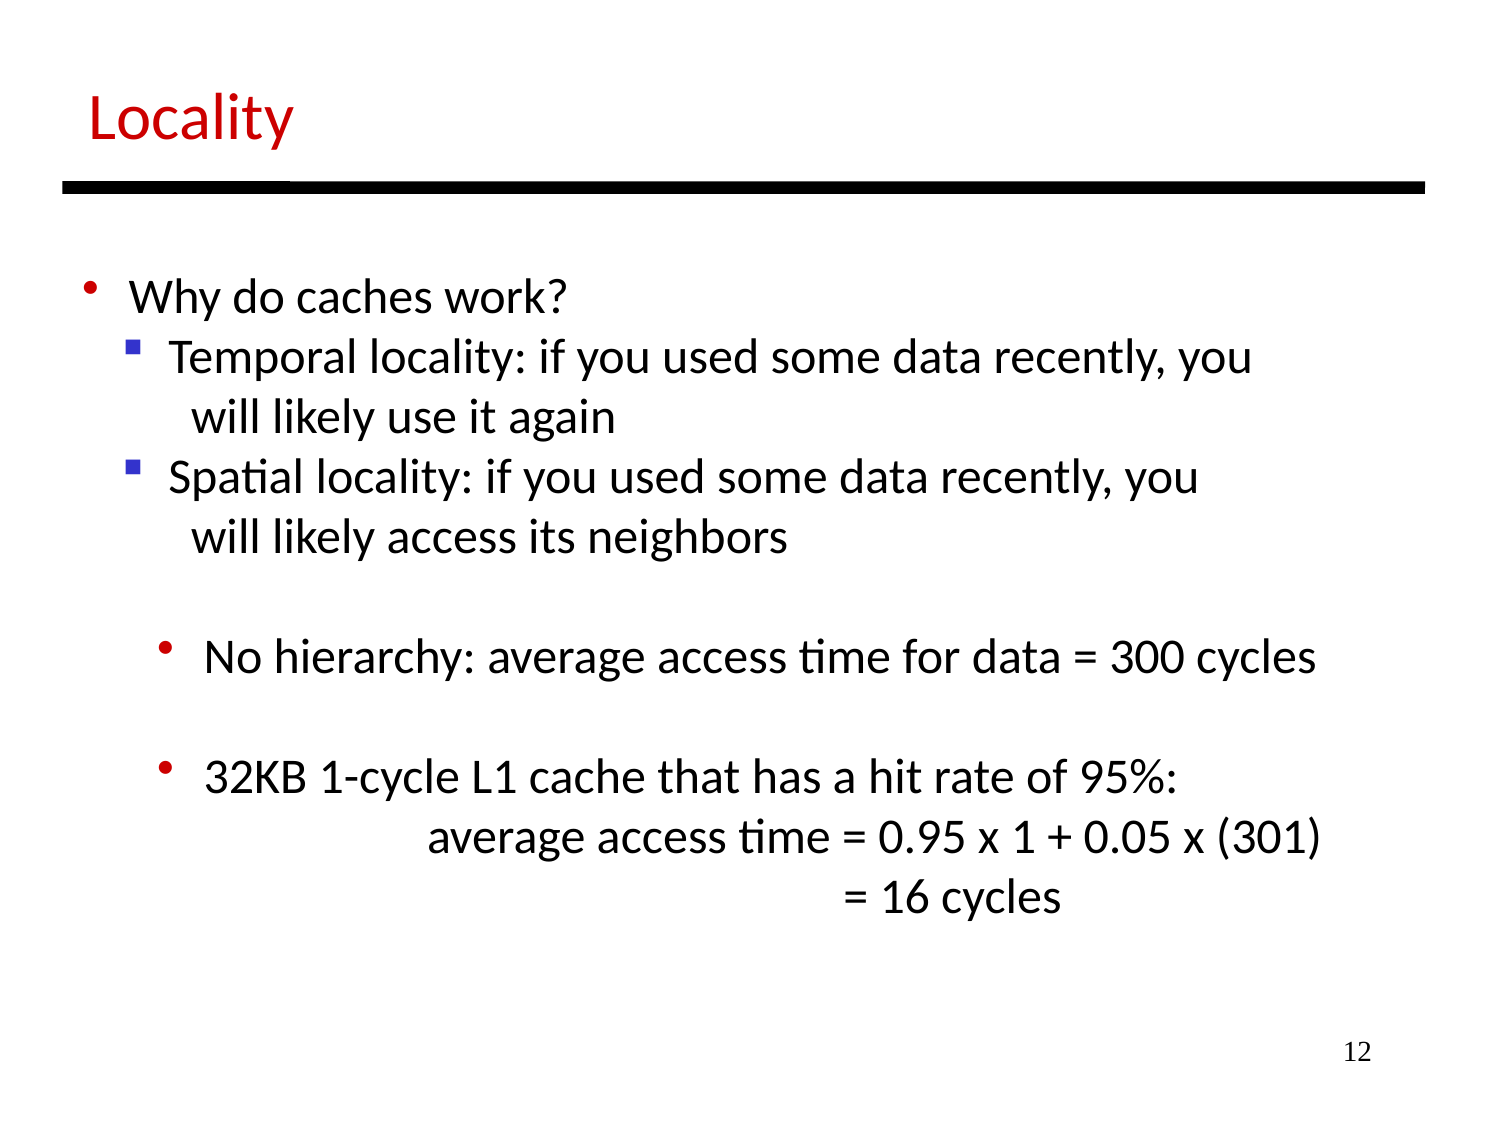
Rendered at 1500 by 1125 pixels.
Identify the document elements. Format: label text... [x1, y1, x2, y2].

slide_number 12 [1074, 1025, 1388, 1100]
text_box Locality [73, 65, 310, 160]
text_box Why do caches work? Temporal locality: if you used some data recently, you will likely use it again Spatial locality: if you used some data recently, you will likely access its neighbors No hierarchy: average access time for data = 300 cycles 32KB 1-cycle L1 cache that has a hit rate of 95%: average access time = 0.95 x 1 + 0.05 x (301) = 16 cycles [67, 256, 1338, 932]
